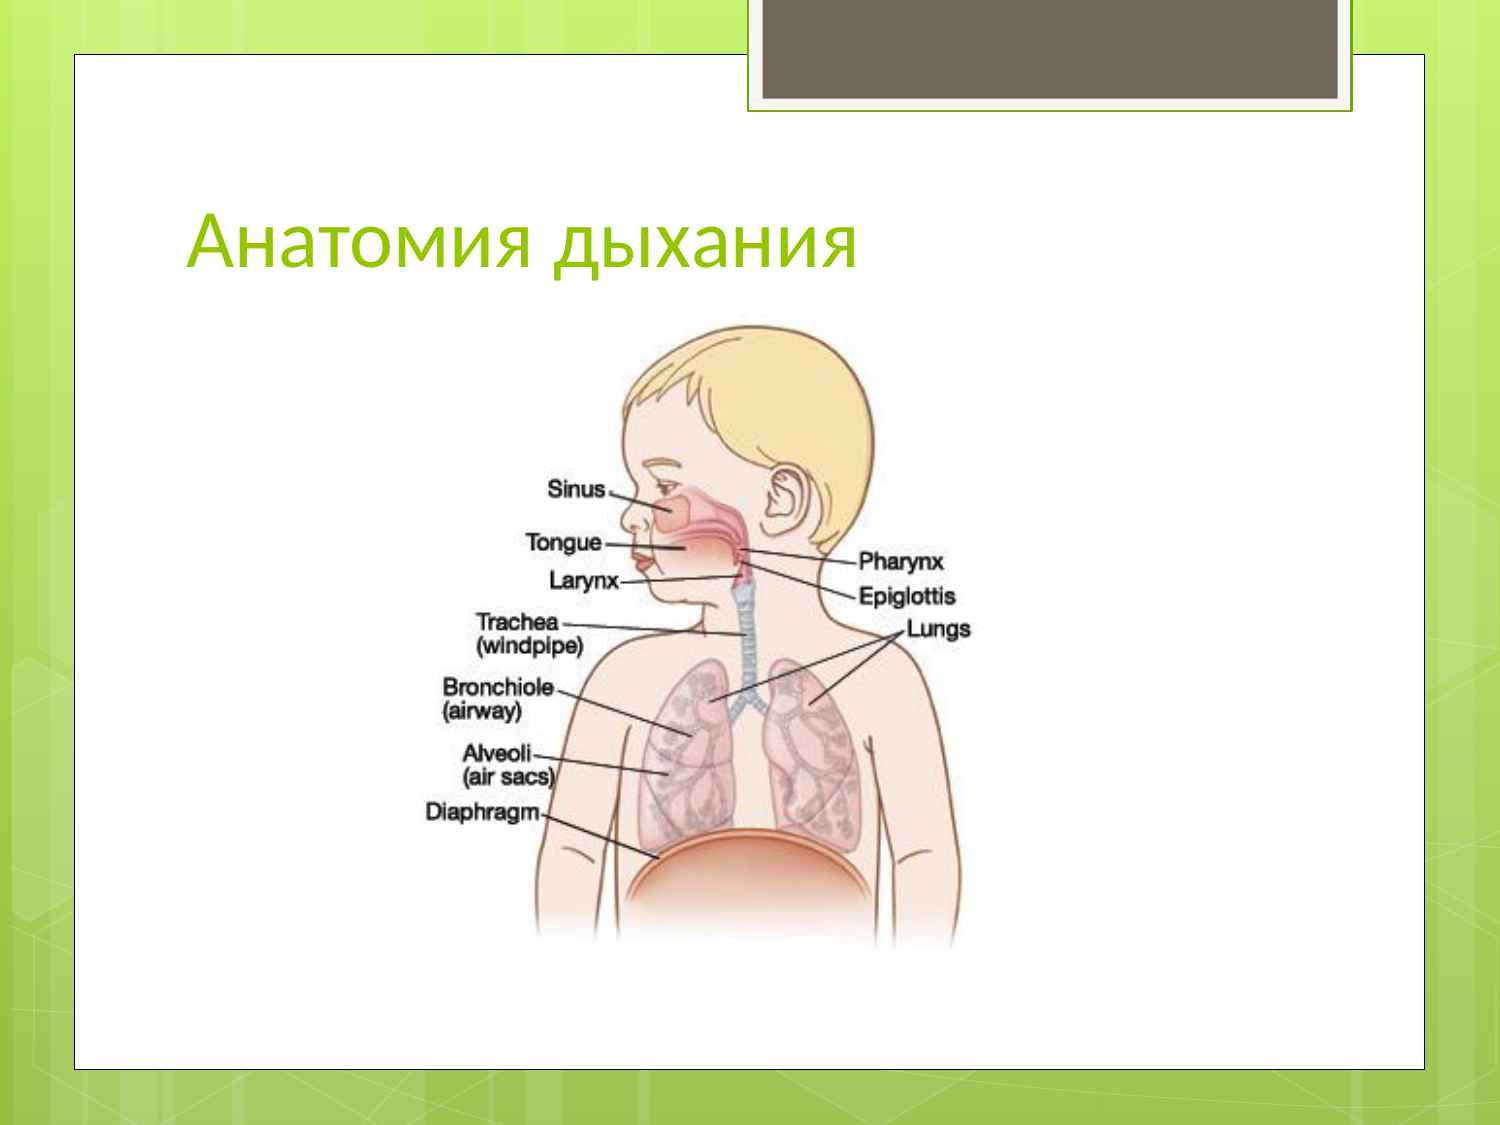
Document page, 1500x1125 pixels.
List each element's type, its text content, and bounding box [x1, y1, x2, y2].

title Анатомия дыхания [171, 168, 1324, 292]
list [115, 312, 1284, 957]
